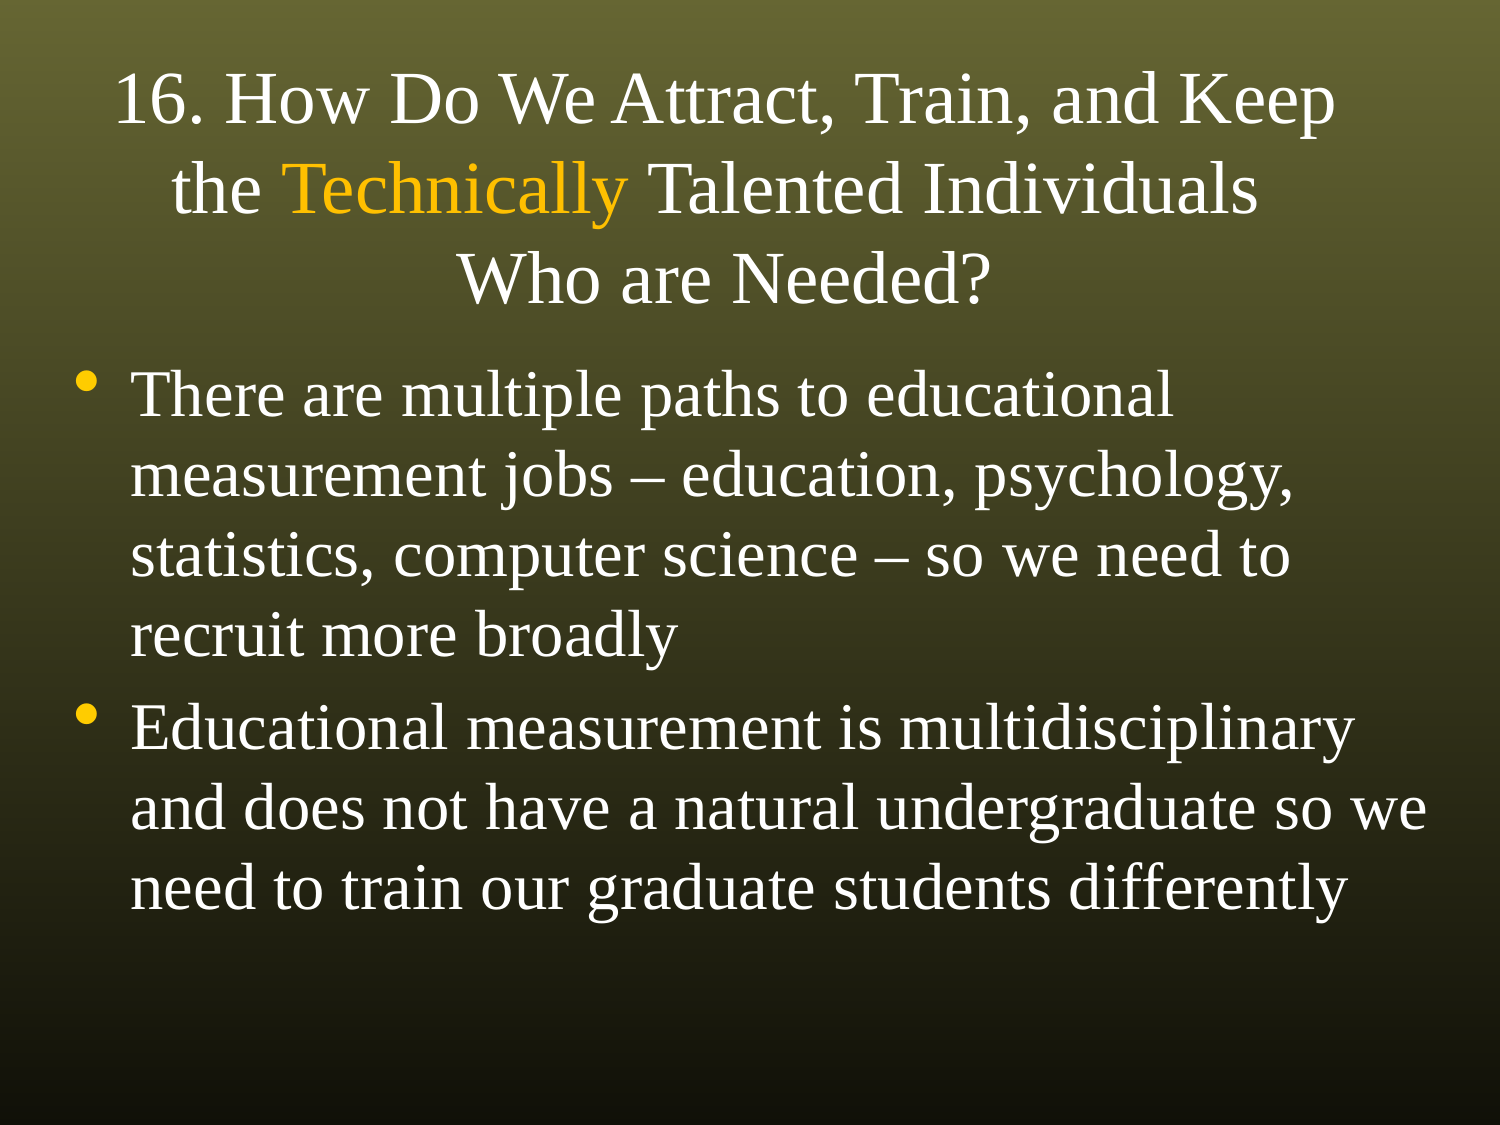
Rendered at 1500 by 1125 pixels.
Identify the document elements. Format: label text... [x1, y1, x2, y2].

list There are multiple paths to educational measurement jobs – education, psychology, statistics, computer science – so we need to recruit more broadly Educational measurement is multidisciplinary and does not have a natural undergraduate so we need to train our graduate students differently [58, 342, 1447, 1125]
text_box 16. How Do We Attract, Train, and Keep the Technically Talented Individuals Who are Needed? [75, 41, 1375, 326]
